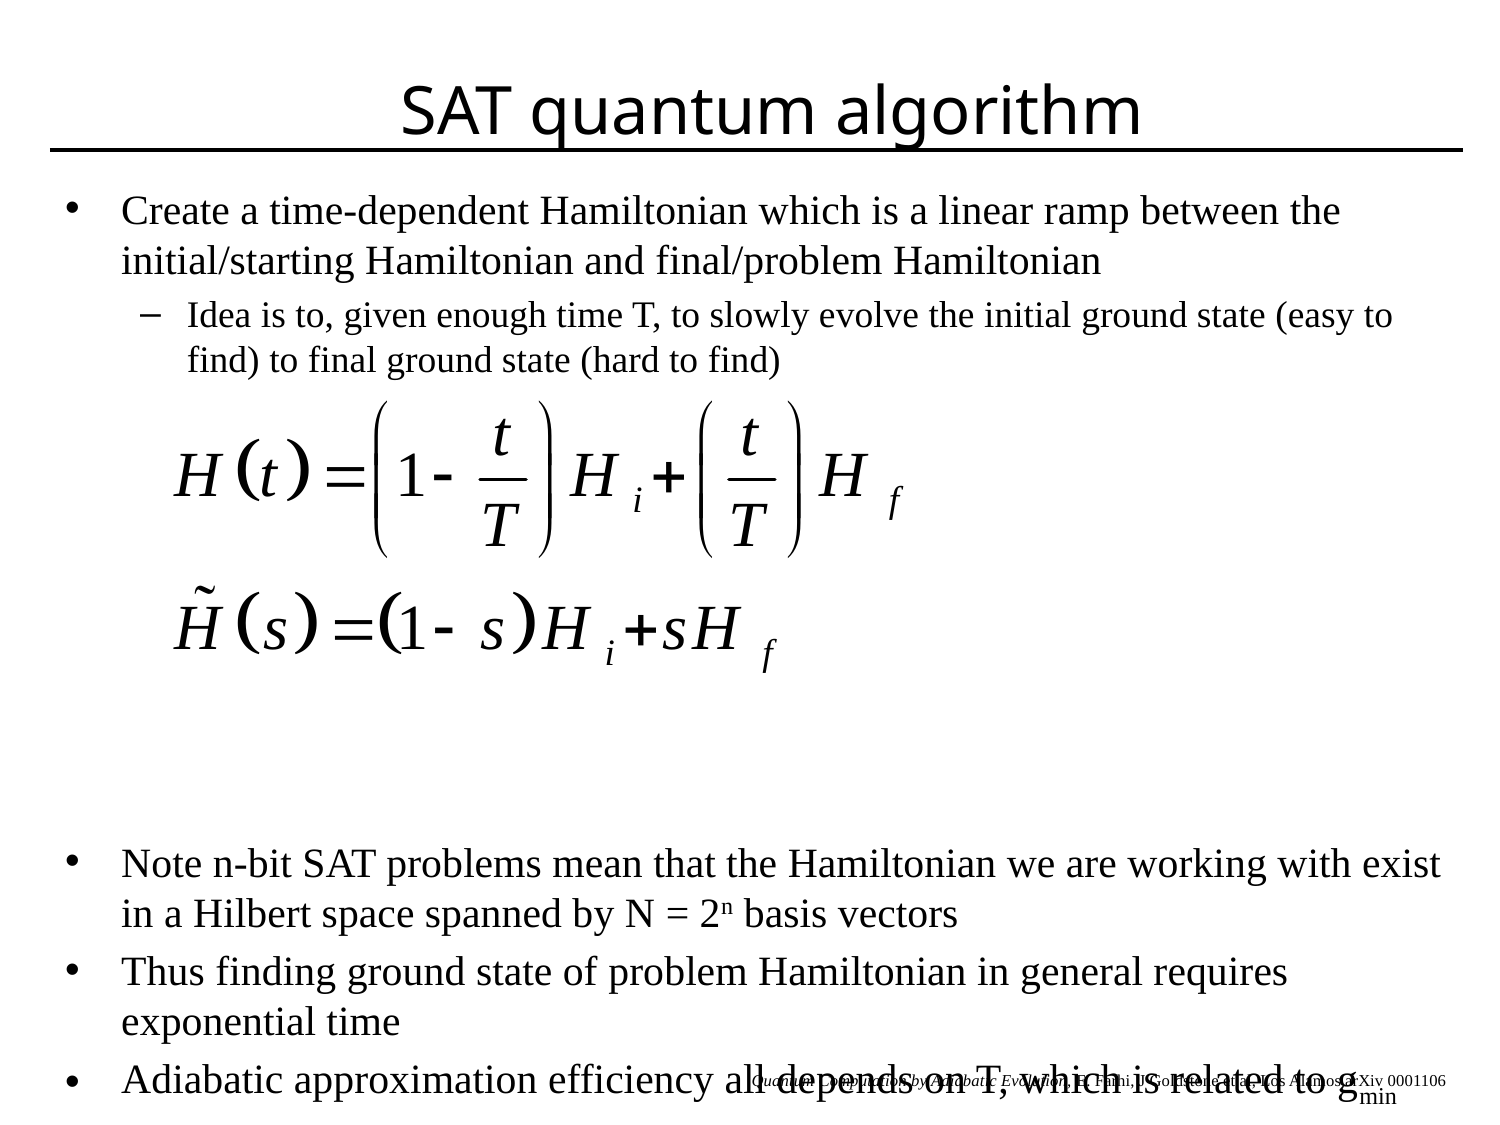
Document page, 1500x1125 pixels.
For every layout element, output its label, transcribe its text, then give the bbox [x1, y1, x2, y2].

title SAT quantum algorithm [0, 37, 1500, 188]
list Create a time-dependent Hamiltonian which is a linear ramp between the initial/starting Hamiltonian and final/problem Hamiltonian Idea is to, given enough time T, to slowly evolve the initial ground state (easy to find) to final ground state (hard to find) Note n-bit SAT problems mean that the Hamiltonian we are working with exist in a Hilbert space spanned by N = 2n basis vectors Thus finding ground state of problem Hamiltonian in general requires exponential time Adiabatic approximation efficiency all depends on T, which is related to gmin [50, 174, 1475, 1100]
text_box Quantum Computation by Adiabatic Evolution, E. Farhi, J Goldstone et al, Los Alamos arXiv 0001106 [736, 1062, 1462, 1098]
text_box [162, 386, 919, 688]
